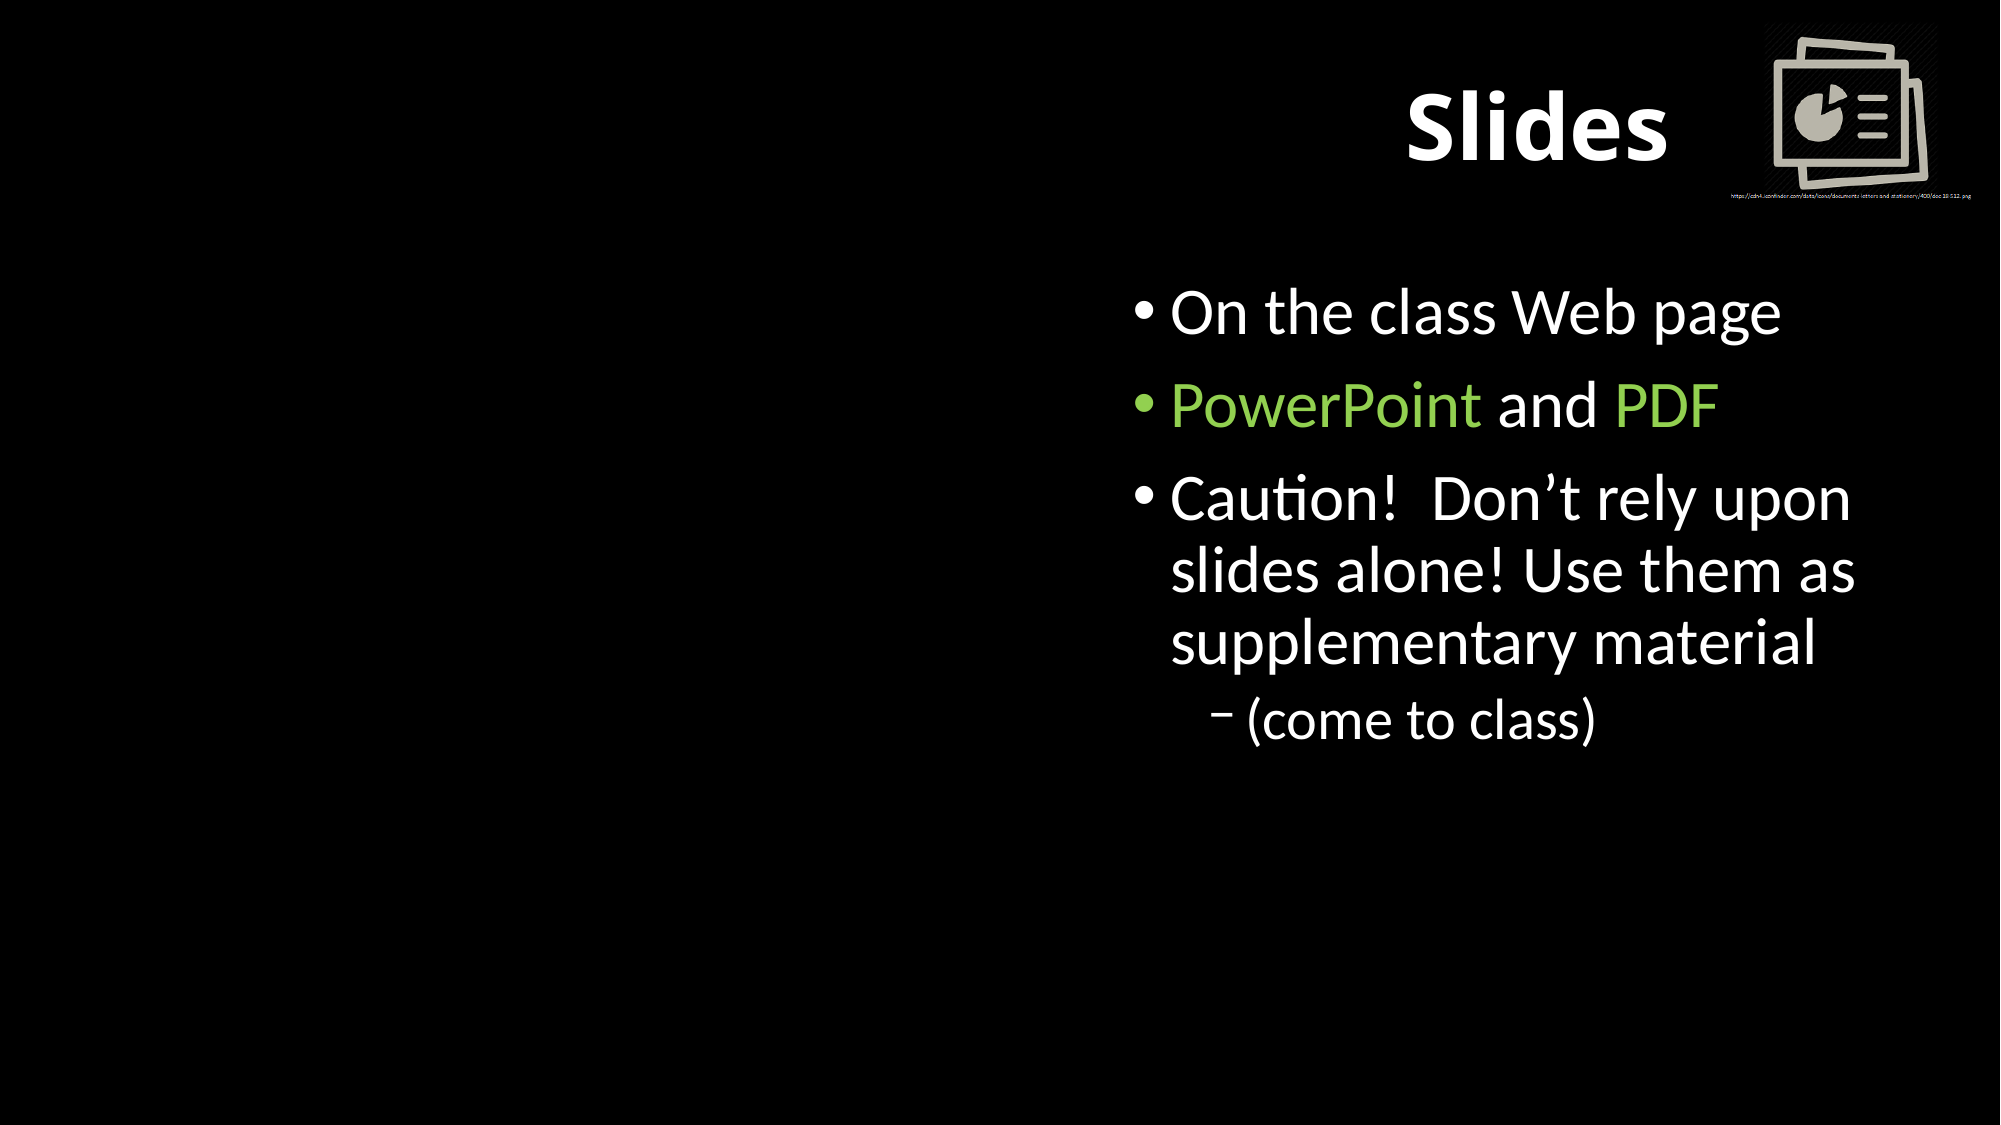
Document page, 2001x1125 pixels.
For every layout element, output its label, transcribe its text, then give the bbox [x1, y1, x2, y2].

picture [1717, 21, 1985, 204]
list On the class Web page PowerPoint and PDF Caution! Don’t rely upon slides alone! Use them as supplementary material (come to class) [1117, 269, 1966, 1014]
title Slides [137, 22, 1685, 240]
